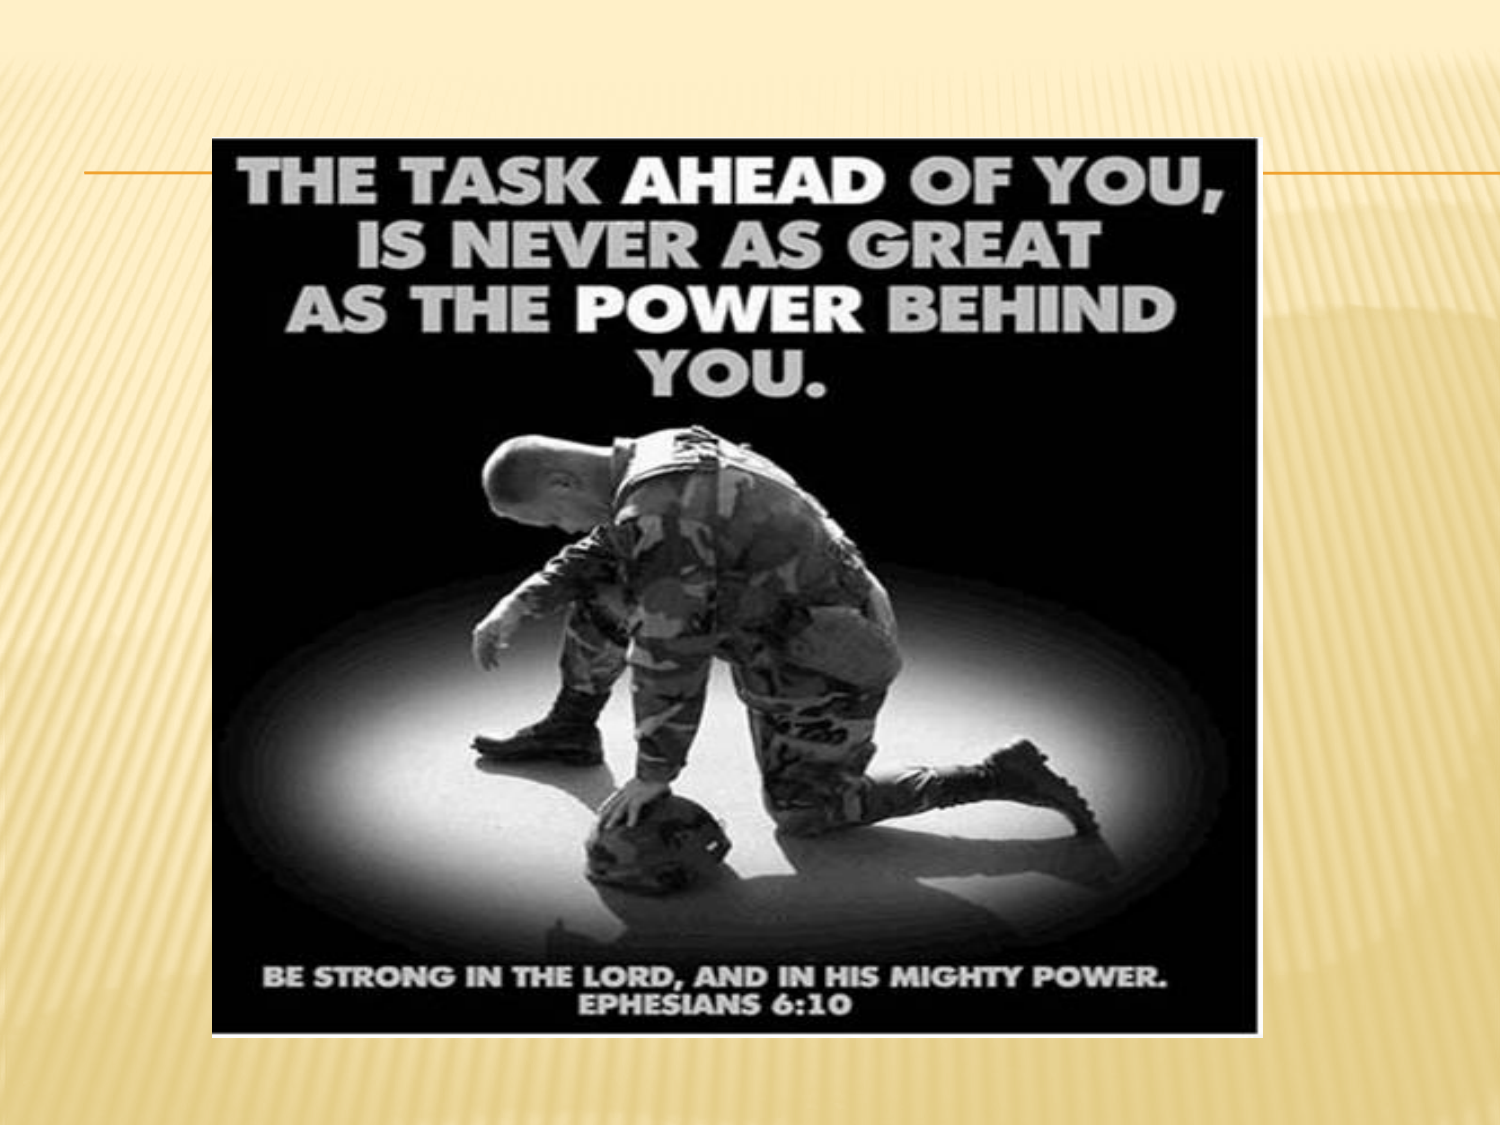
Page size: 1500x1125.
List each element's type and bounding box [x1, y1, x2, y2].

list [212, 137, 1263, 1038]
